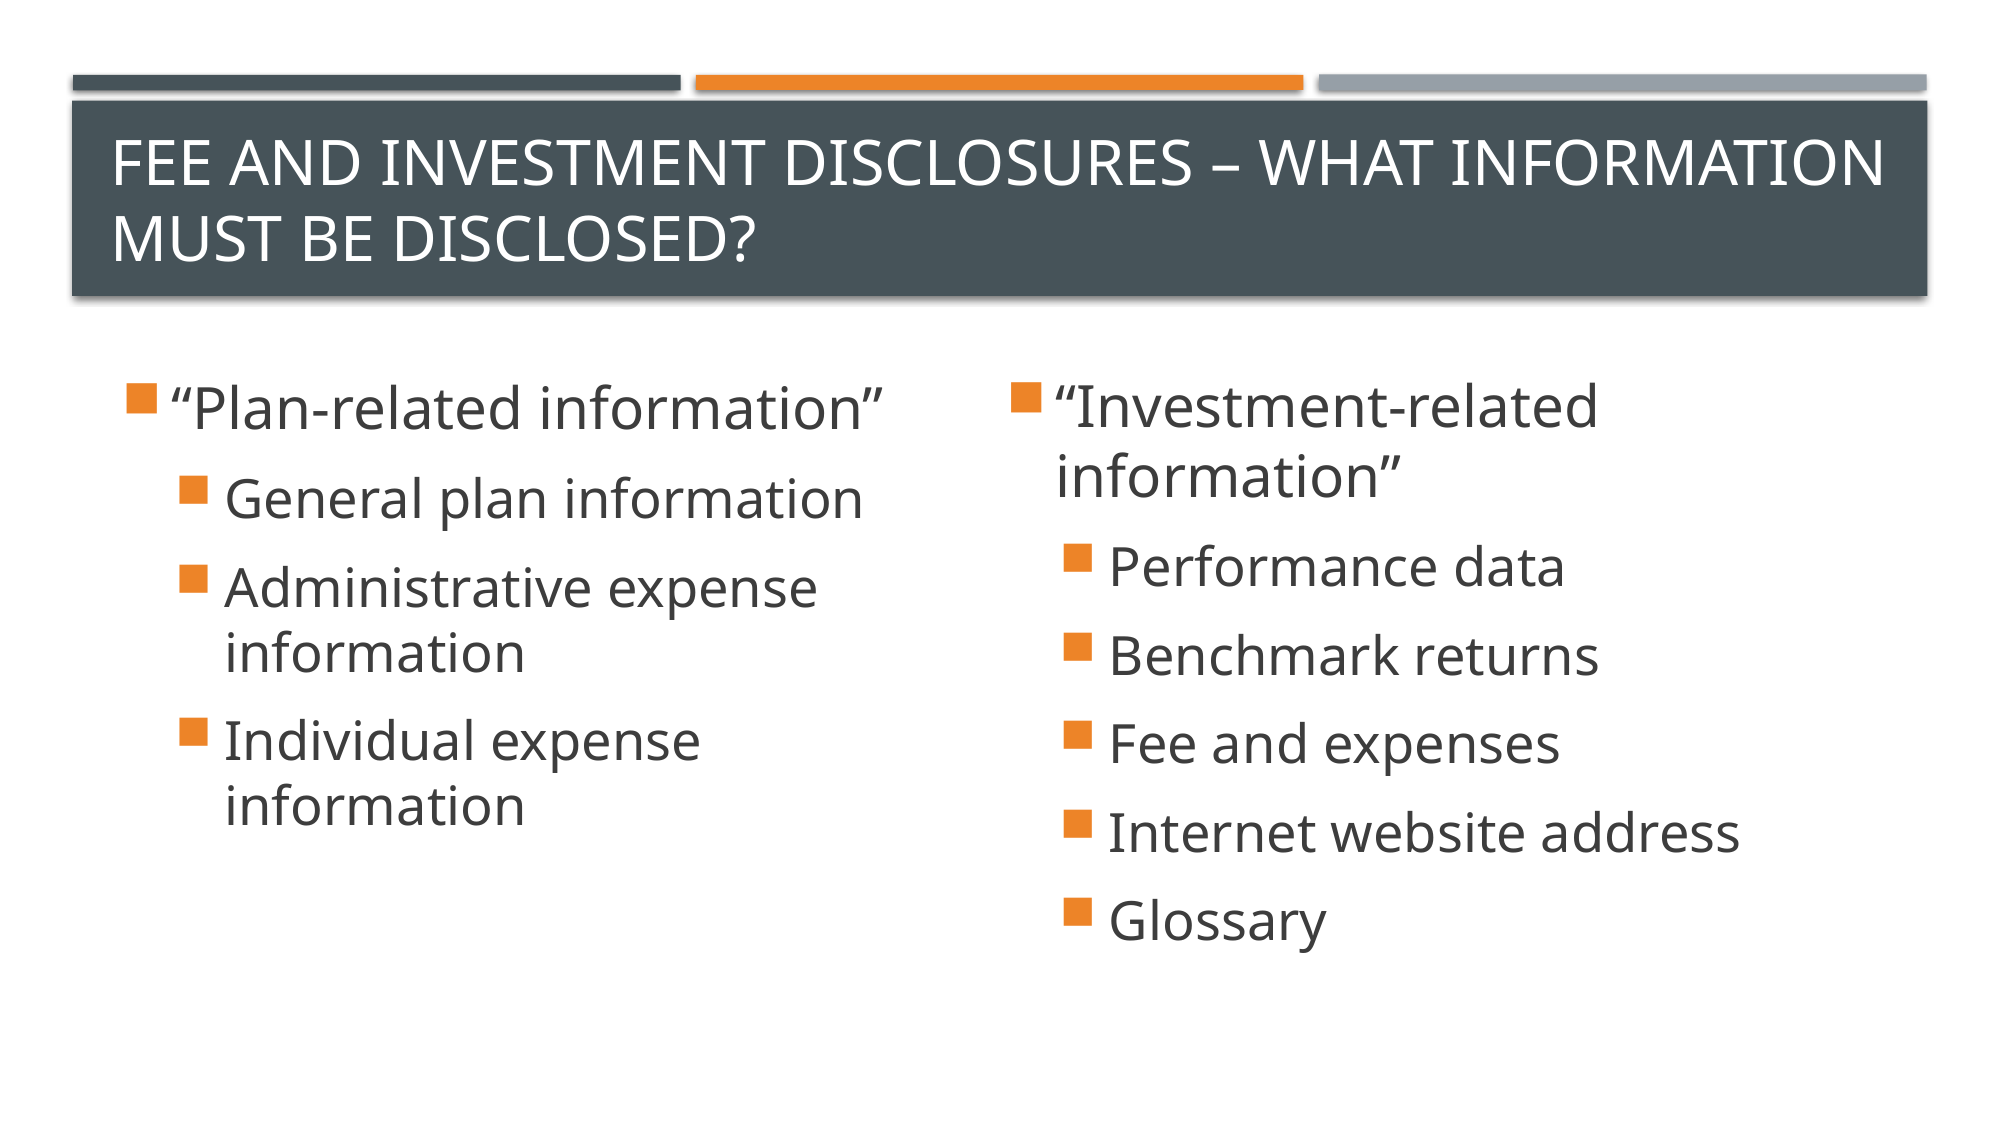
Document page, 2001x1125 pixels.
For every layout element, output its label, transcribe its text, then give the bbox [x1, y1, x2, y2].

text_box “Investment-related information” Performance data Benchmark returns Fee and expenses Internet website address Glossary [990, 352, 1975, 1033]
title Fee and investment disclosures – what information must be disclosed? [95, 115, 1905, 282]
list “Plan-related information” General plan information Administrative expense information Individual expense information [106, 323, 966, 949]
